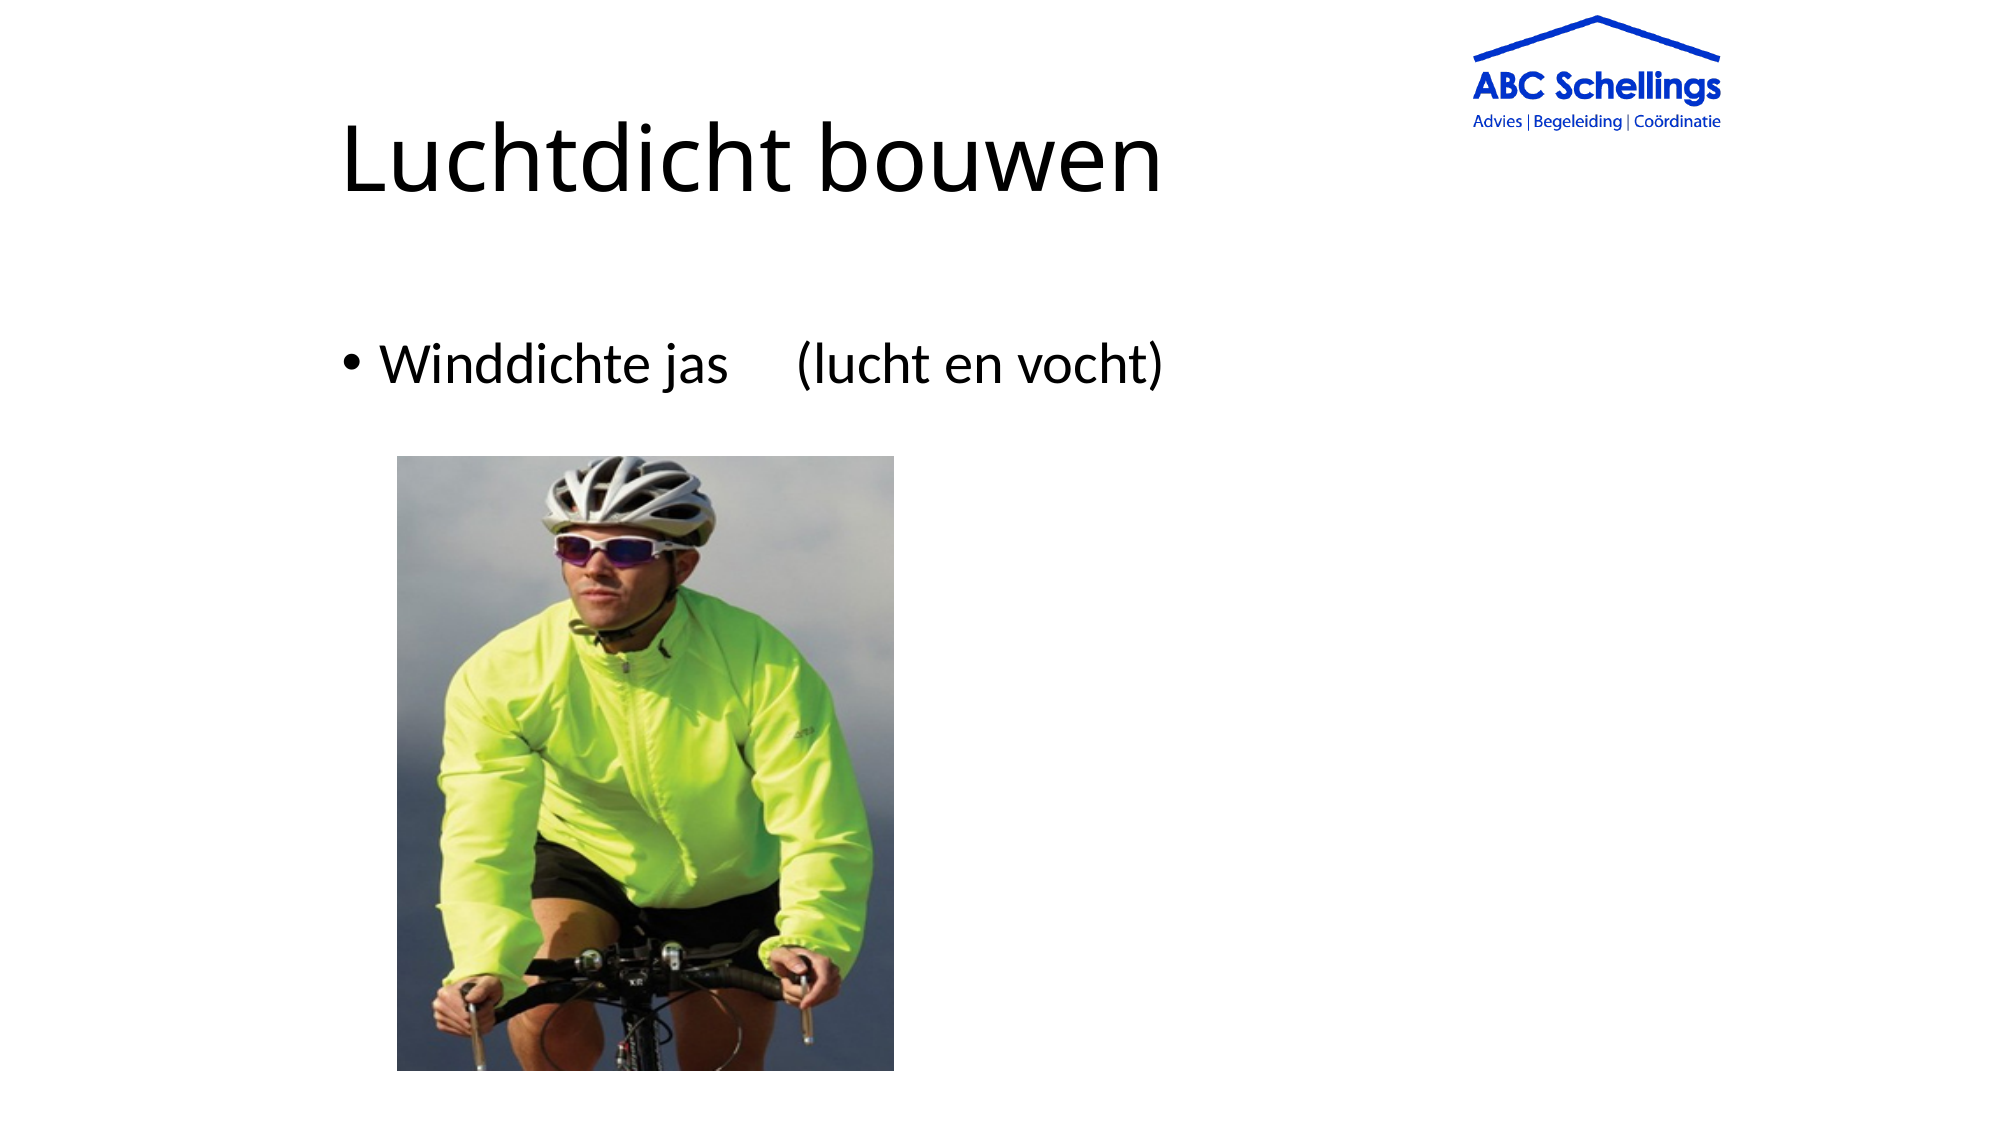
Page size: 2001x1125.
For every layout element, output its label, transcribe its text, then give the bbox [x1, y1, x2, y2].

picture [1472, 0, 1721, 197]
picture [397, 456, 894, 1071]
title Luchtdicht bouwen [324, 45, 1675, 279]
list Winddichte jas (lucht en vocht) [326, 326, 1677, 1069]
